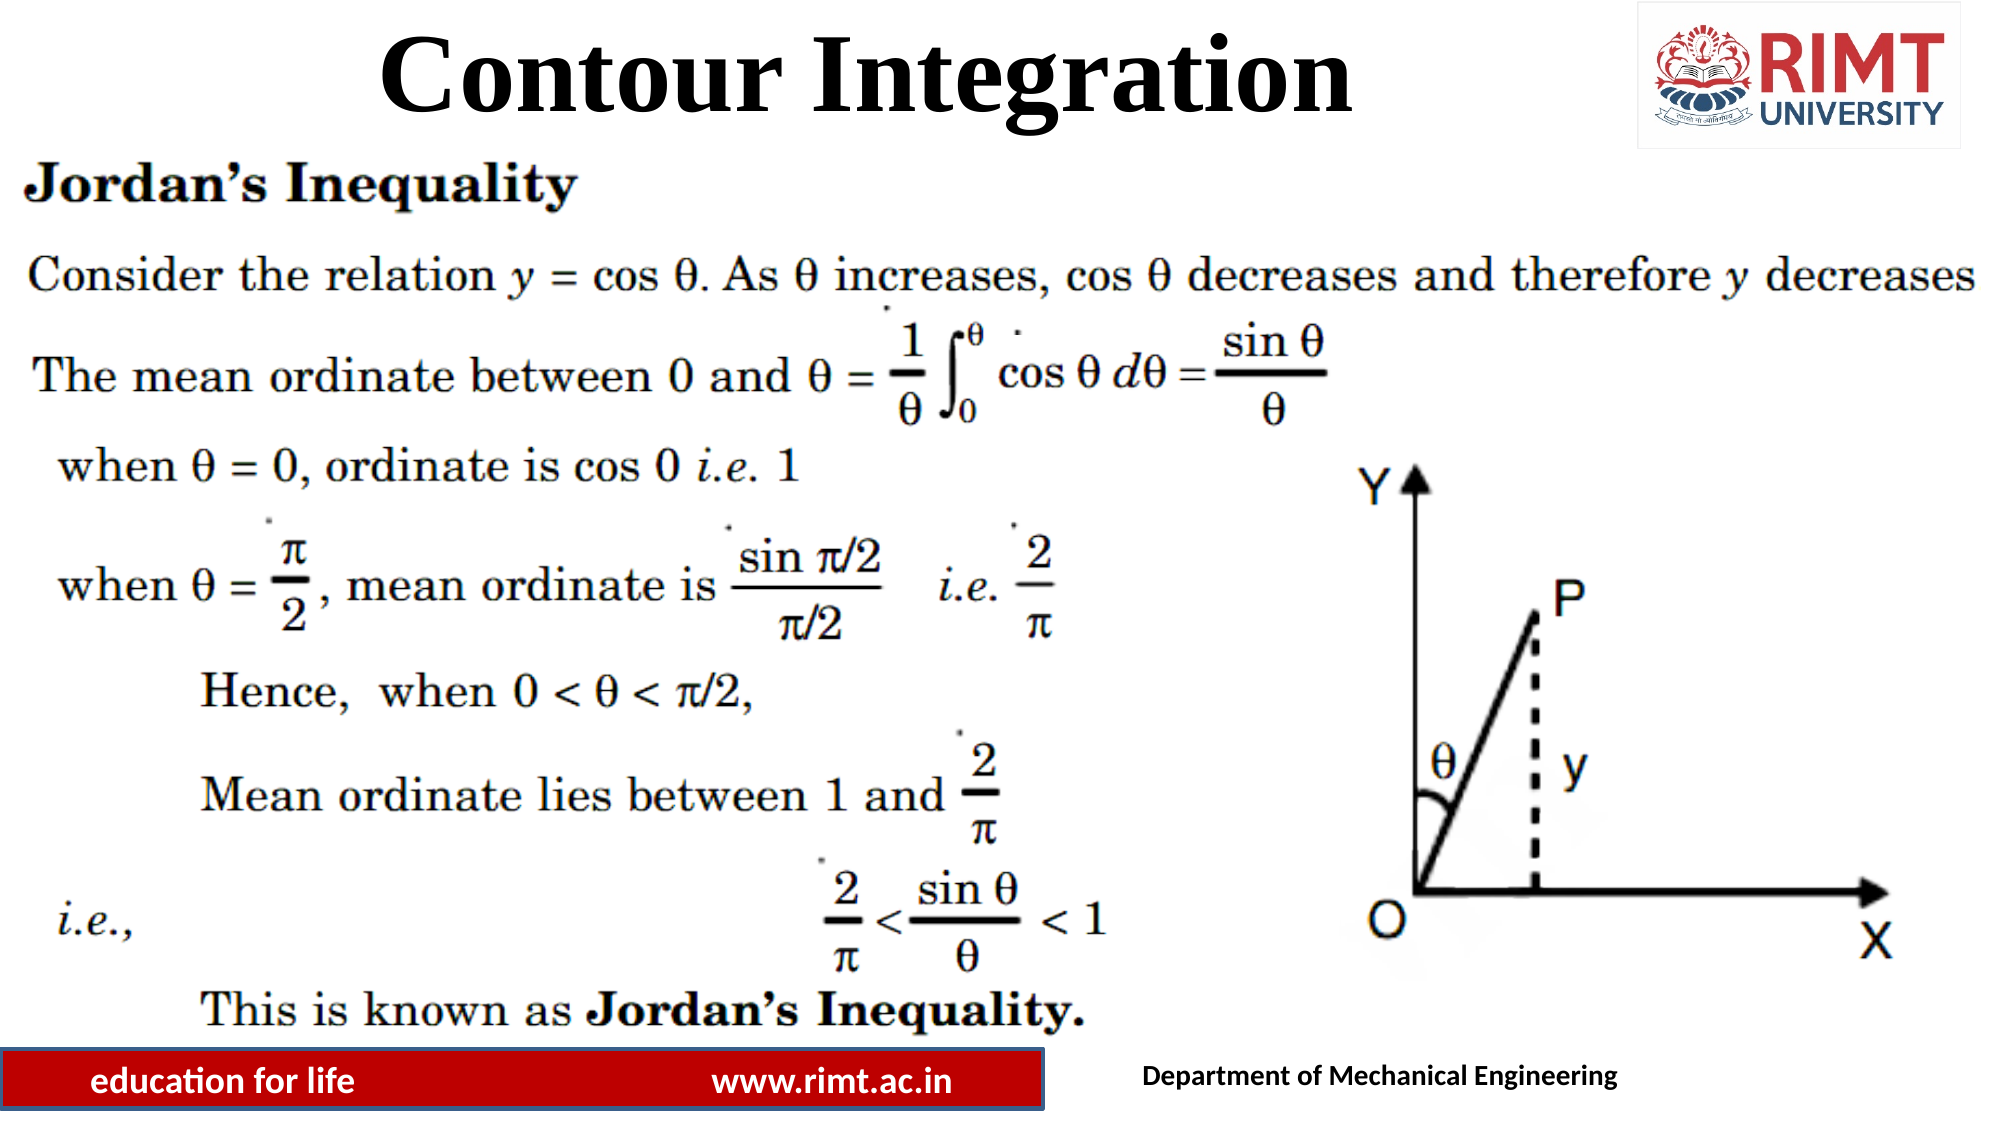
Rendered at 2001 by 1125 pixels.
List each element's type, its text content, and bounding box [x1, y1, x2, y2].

picture [1637, 1, 1961, 149]
picture [3, 234, 1981, 1050]
text_box Contour Integration [361, 0, 1517, 142]
text_box Department of Mechanical Engineering [1042, 1044, 1718, 1104]
text_box education for life www.rimt.ac.in [0, 1047, 1045, 1111]
picture [15, 140, 586, 221]
picture [1339, 445, 1910, 981]
